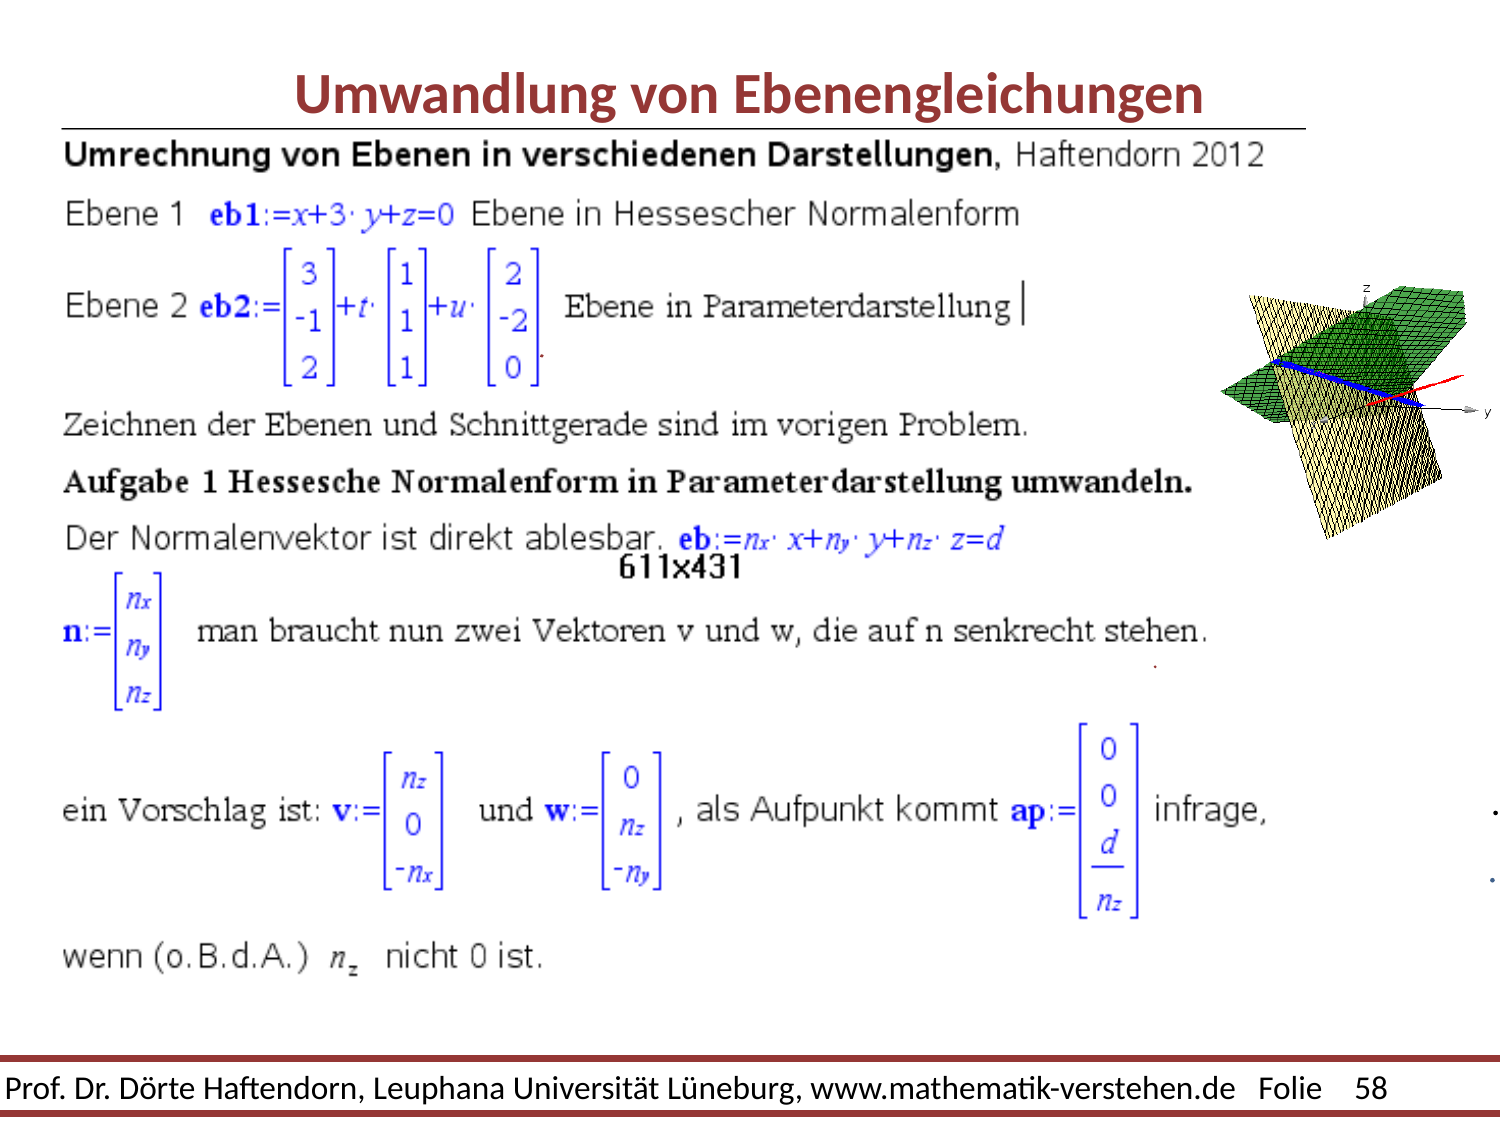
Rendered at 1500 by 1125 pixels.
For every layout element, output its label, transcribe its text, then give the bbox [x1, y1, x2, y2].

title Umwandlung von Ebenengleichungen [112, 30, 1388, 149]
picture [60, 128, 1500, 1007]
text_box Prof. Dr. Dörte Haftendorn, Leuphana Universität Lüneburg, www.mathematik-verstehen.de Folie 58 [0, 1058, 1500, 1114]
